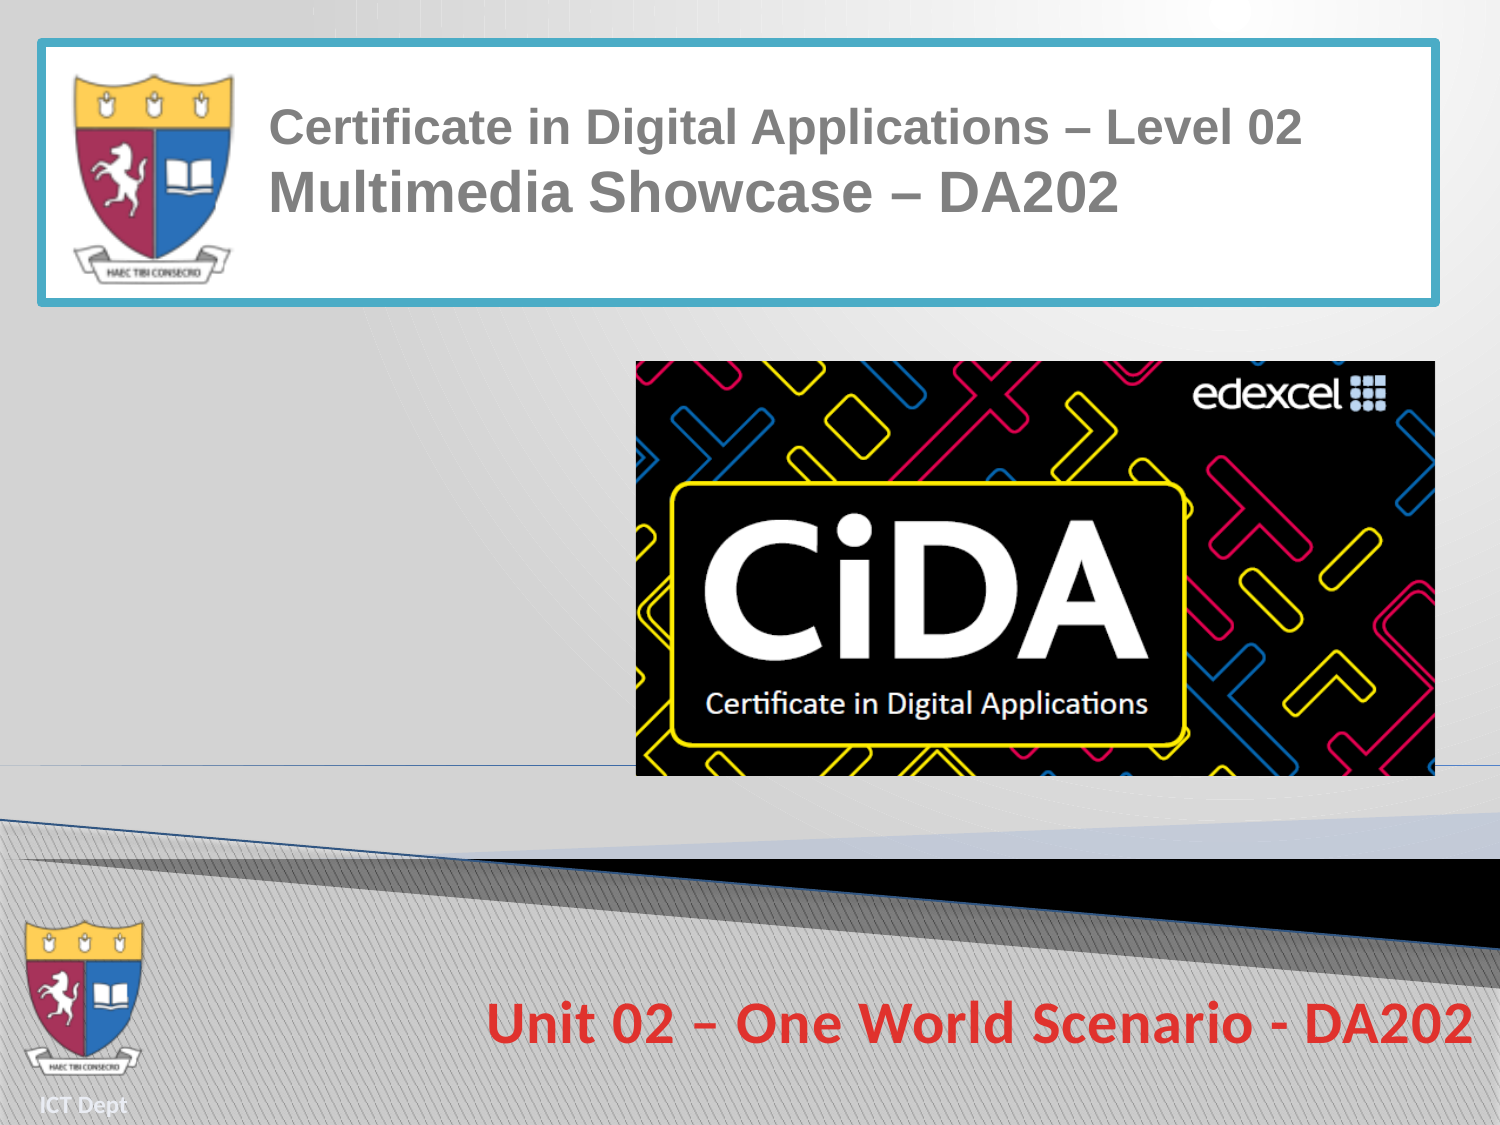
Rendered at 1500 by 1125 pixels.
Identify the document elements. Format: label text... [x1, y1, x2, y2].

text_box ICT Dept [4, 1084, 164, 1125]
subtitle Unit 02 – One World Scenario - DA202 [164, 975, 1495, 1103]
picture [5, 859, 1500, 989]
text_box Certificate in Digital Applications – Level 02 Multimedia Showcase – DA202 [259, 87, 1388, 232]
picture [52, 66, 255, 293]
text_box [37, 38, 1440, 307]
picture [9, 914, 159, 1082]
picture [635, 361, 1436, 776]
